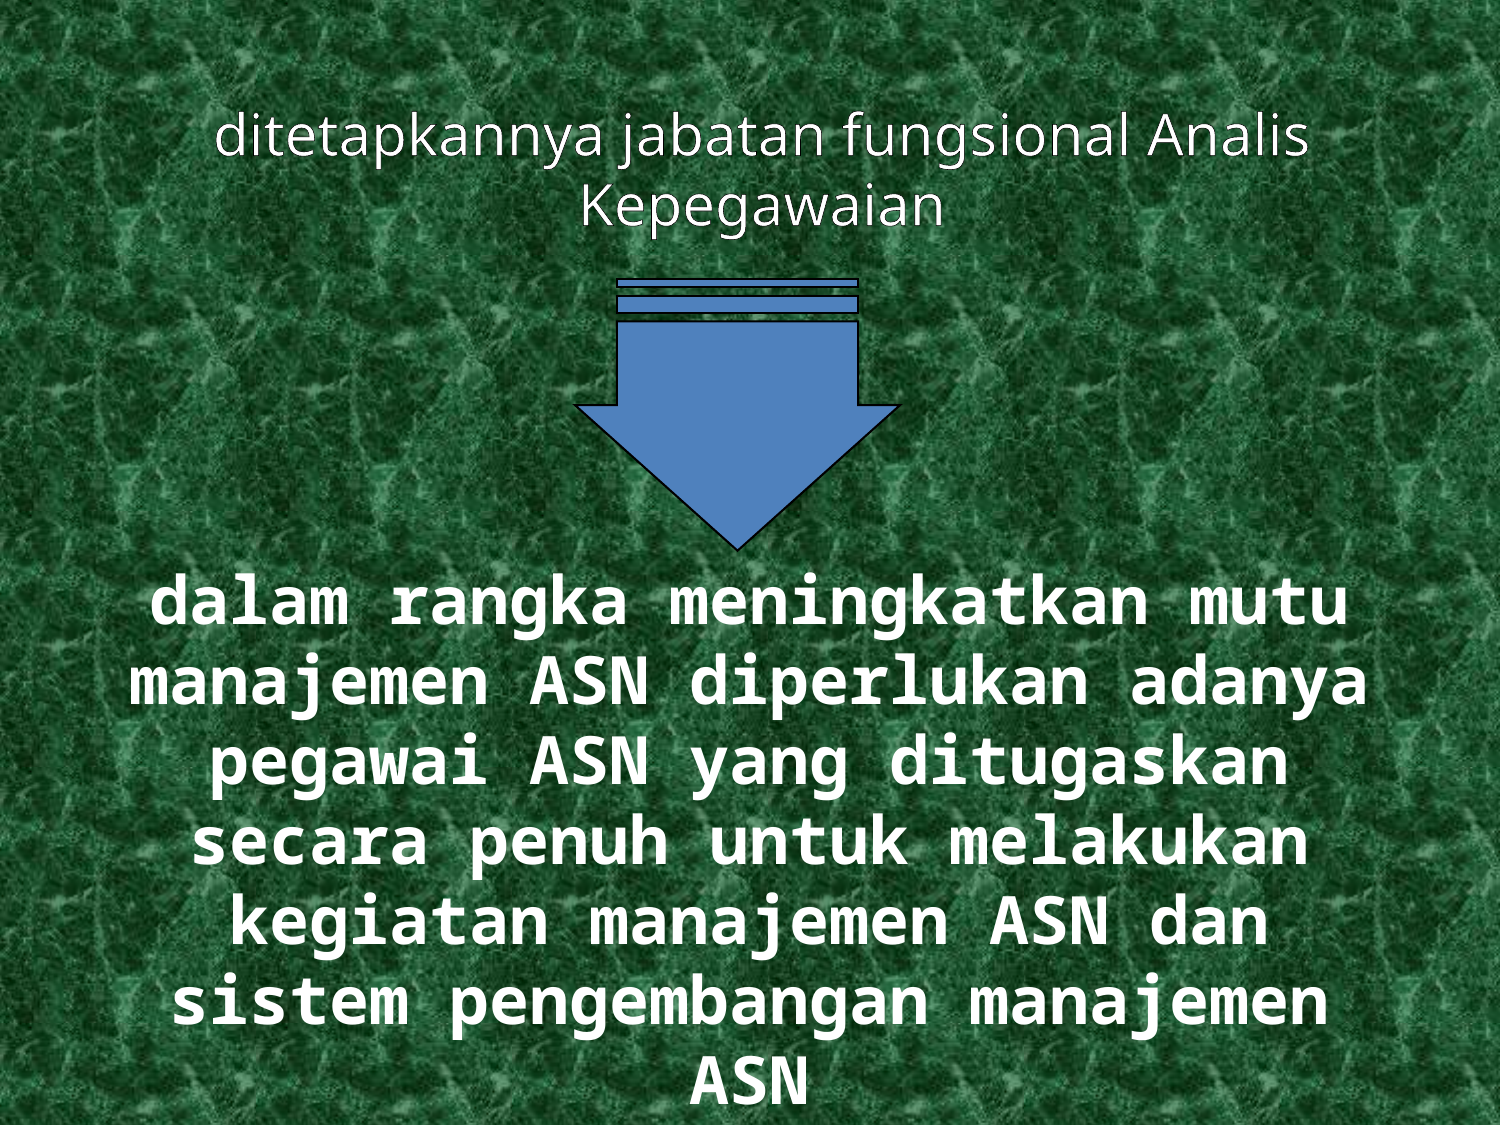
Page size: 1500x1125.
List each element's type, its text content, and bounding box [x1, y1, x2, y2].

picture [0, 0, 1500, 1125]
text_box dalam rangka meningkatkan mutu manajemen ASN diperlukan adanya pegawai ASN yang ditugaskan secara penuh untuk melakukan kegiatan manajemen ASN dan sistem pengembangan manajemen ASN [87, 550, 1412, 1125]
text_box [616, 295, 859, 313]
text_box ditetapkannya jabatan fungsional Analis Kepegawaian [159, 89, 1365, 245]
text_box [575, 321, 901, 550]
text_box [616, 278, 859, 288]
